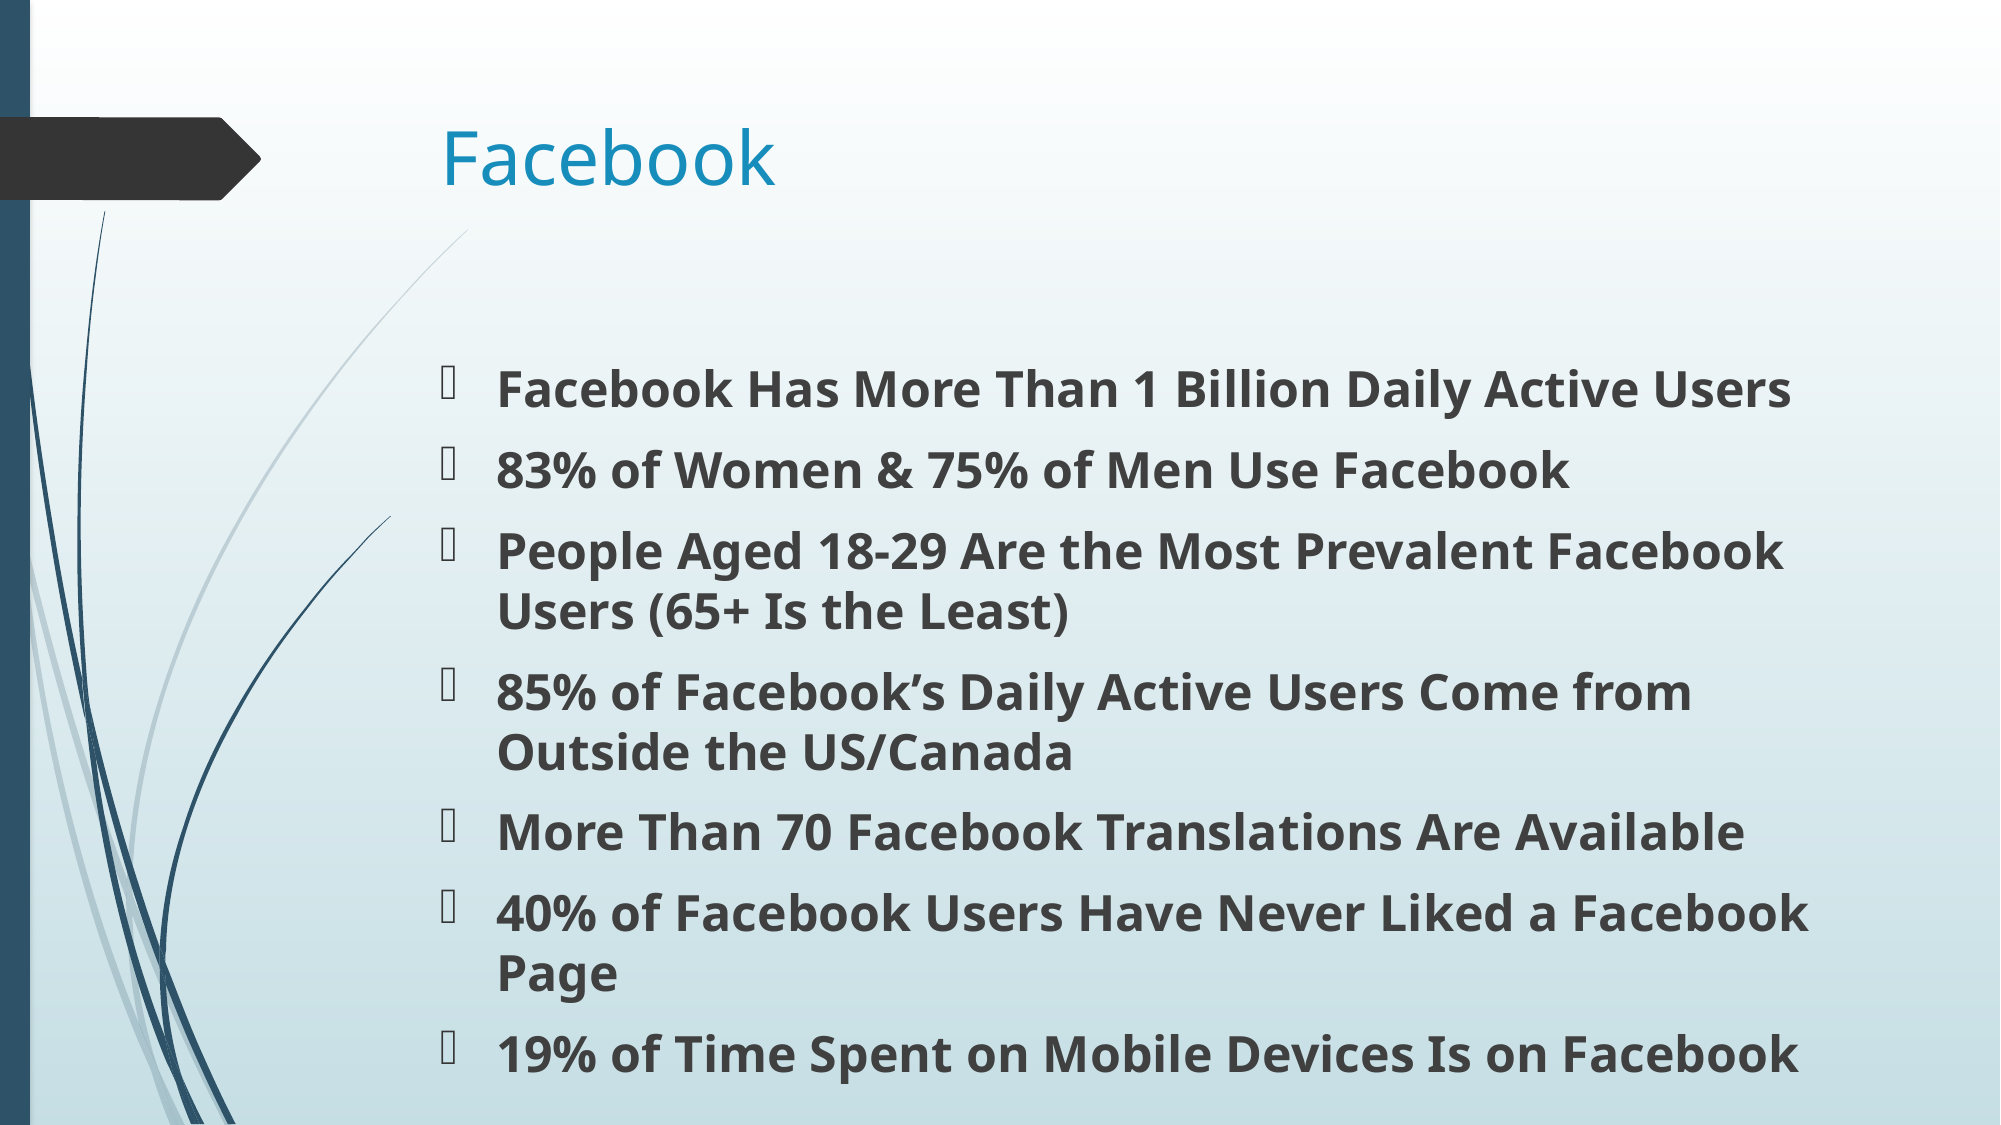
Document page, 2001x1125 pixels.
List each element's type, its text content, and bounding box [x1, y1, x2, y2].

title Facebook [425, 102, 1888, 313]
list Facebook Has More Than 1 Billion Daily Active Users 83% of Women & 75% of Men Use Facebook People Aged 18-29 Are the Most Prevalent Facebook Users (65+ Is the Least) 85% of Facebook’s Daily Active Users Come from Outside the US/Canada More Than 70 Facebook Translations Are Available 40% of Facebook Users Have Never Liked a Facebook Page 19% of Time Spent on Mobile Devices Is on Facebook [424, 350, 1888, 970]
